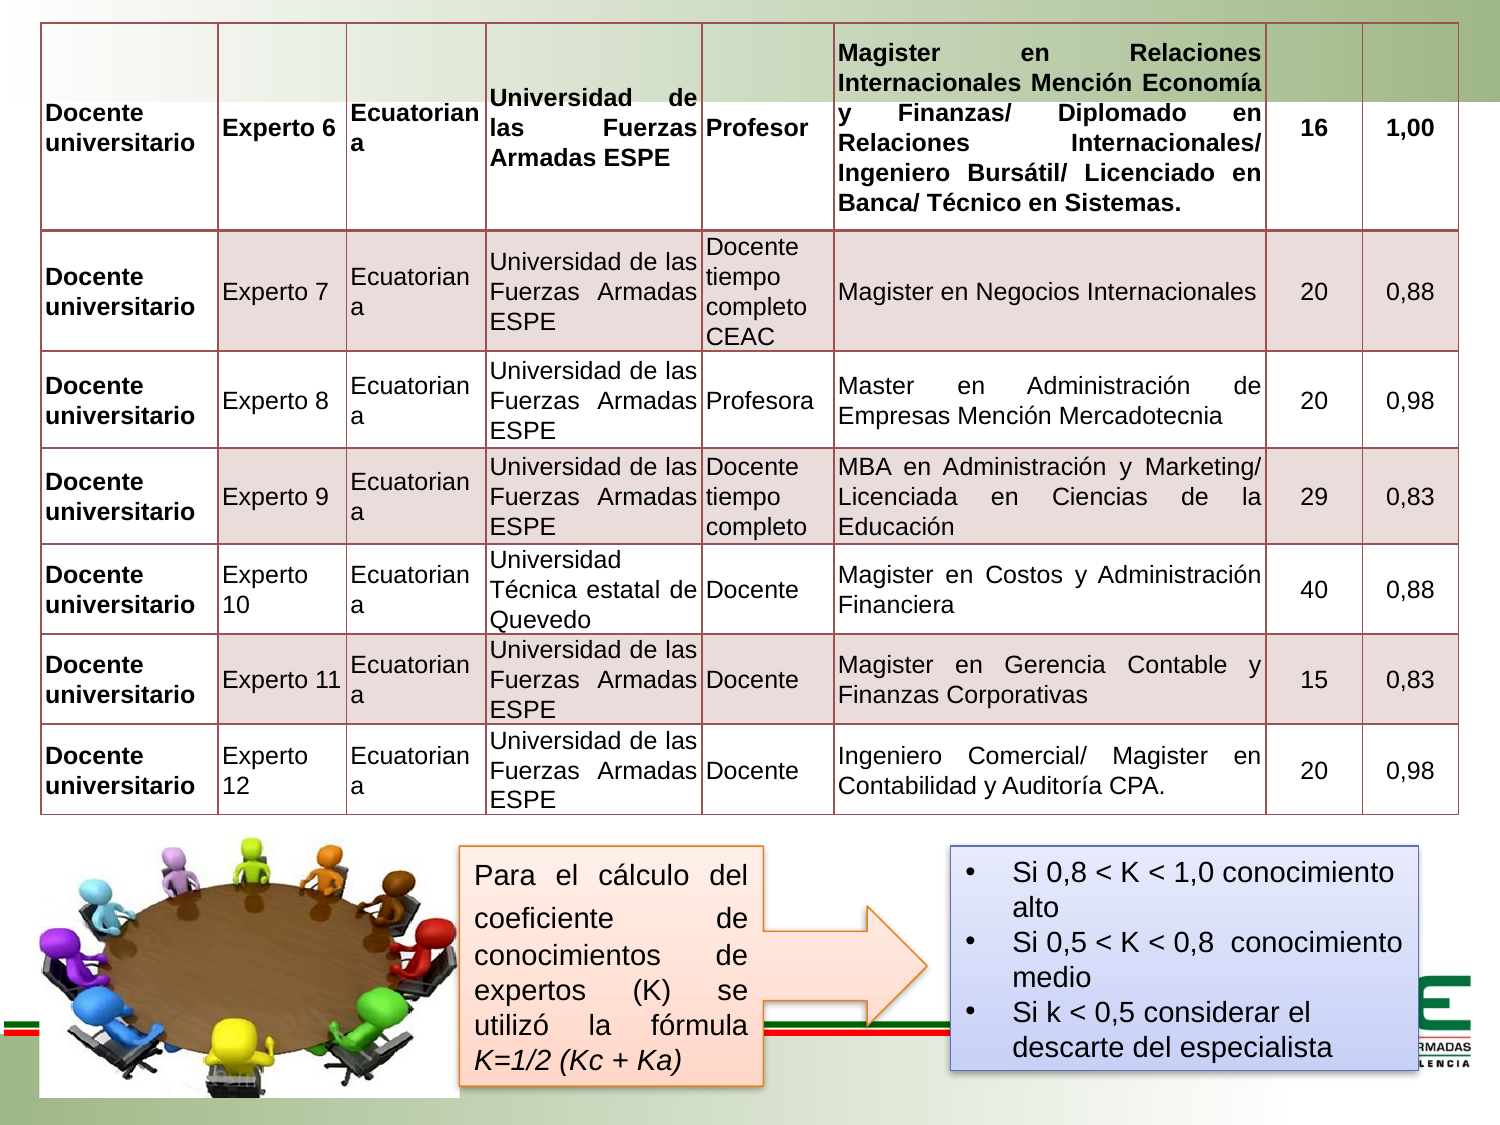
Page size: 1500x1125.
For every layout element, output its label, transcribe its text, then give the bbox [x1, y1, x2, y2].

table_header 16 [1267, 24, 1362, 229]
table_cell 0,98 [1363, 352, 1458, 447]
table_header 1,00 [1363, 24, 1458, 229]
table_cell Universidad de las Fuerzas Armadas ESPE [487, 449, 701, 543]
table_cell Universidad de las Fuerzas Armadas ESPE [487, 232, 701, 350]
table_header Docente universitario [42, 24, 217, 229]
table_cell Docente universitario [42, 449, 217, 543]
table_cell 0,83 [1363, 449, 1458, 543]
table_cell Magister en Negocios Internacionales [835, 232, 1265, 350]
table_cell 20 [1267, 232, 1362, 350]
table_cell Experto 7 [219, 232, 346, 350]
table_cell Profesora [703, 352, 833, 447]
table_cell Ecuatoriana [347, 232, 485, 350]
table_cell Experto 12 [219, 725, 346, 814]
table_cell 15 [1267, 635, 1362, 723]
picture [1092, 968, 1495, 1072]
table_cell Universidad de las Fuerzas Armadas ESPE [487, 725, 701, 814]
table_cell 29 [1267, 449, 1362, 543]
table_cell Universidad de las Fuerzas Armadas ESPE [487, 635, 701, 723]
text_box Para el cálculo del coeficiente de conocimientos de expertos (K) se utilizó la fórmula K=1/2 (Kc + Ka) [466, 845, 928, 1087]
table_cell Docente [703, 725, 833, 814]
picture [39, 834, 460, 1099]
table_cell MBA en Administración y Marketing/ Licenciada en Ciencias de la Educación [835, 449, 1265, 543]
text_box Si 0,8 < K < 1,0 conocimiento alto Si 0,5 < K < 0,8 conocimiento medio Si k < 0,5 considerar el descarte del especialista [950, 845, 1419, 1071]
table_cell 40 [1267, 545, 1362, 633]
table_cell Docente universitario [42, 352, 217, 447]
table_cell Docente [703, 635, 833, 723]
table_cell 0,88 [1363, 545, 1458, 633]
table_cell Experto 11 [219, 635, 346, 723]
table_cell Docente universitario [42, 635, 217, 723]
table_cell Universidad Técnica estatal de Quevedo [487, 545, 701, 633]
table_cell Magister en Gerencia Contable y Finanzas Corporativas [835, 635, 1265, 723]
table_cell 20 [1267, 725, 1362, 814]
table_cell Docente tiempo completo CEAC [703, 232, 833, 350]
table_cell 0,88 [1363, 232, 1458, 350]
table_header Profesor [703, 24, 833, 229]
table_header Ecuatoriana [347, 24, 485, 229]
table_cell Experto 9 [219, 449, 346, 543]
table_cell Ecuatoriana [347, 545, 485, 633]
table_cell Ecuatoriana [347, 449, 485, 543]
table_cell Experto 10 [219, 545, 346, 633]
table_cell Docente [703, 545, 833, 633]
table_cell Docente universitario [42, 232, 217, 350]
table_cell Docente tiempo completo [703, 449, 833, 543]
table_cell 0,98 [1363, 725, 1458, 814]
table_header Universidad de las Fuerzas Armadas ESPE [487, 24, 701, 229]
table_cell 20 [1267, 352, 1362, 447]
table_cell Ingeniero Comercial/ Magister en Contabilidad y Auditoría CPA. [835, 725, 1265, 814]
table_cell 0,83 [1363, 635, 1458, 723]
table_cell Universidad de las Fuerzas Armadas ESPE [487, 352, 701, 447]
table_header Magister en Relaciones Internacionales Mención Economía y Finanzas/ Diplomado en Relaciones Internacionales/ Ingeniero Bursátil/ Licenciado en Banca/ Técnico en Sistemas. [835, 24, 1265, 229]
table_cell Ecuatoriana [347, 725, 485, 814]
table_cell Ecuatoriana [347, 352, 485, 447]
table_cell Experto 8 [219, 352, 346, 447]
table_cell Magister en Costos y Administración Financiera [835, 545, 1265, 633]
table_cell Ecuatoriana [347, 635, 485, 723]
table_cell Master en Administración de Empresas Mención Mercadotecnia [835, 352, 1265, 447]
table_cell Docente universitario [42, 725, 217, 814]
table_header Experto 6 [219, 24, 346, 229]
table_cell Docente universitario [42, 545, 217, 633]
